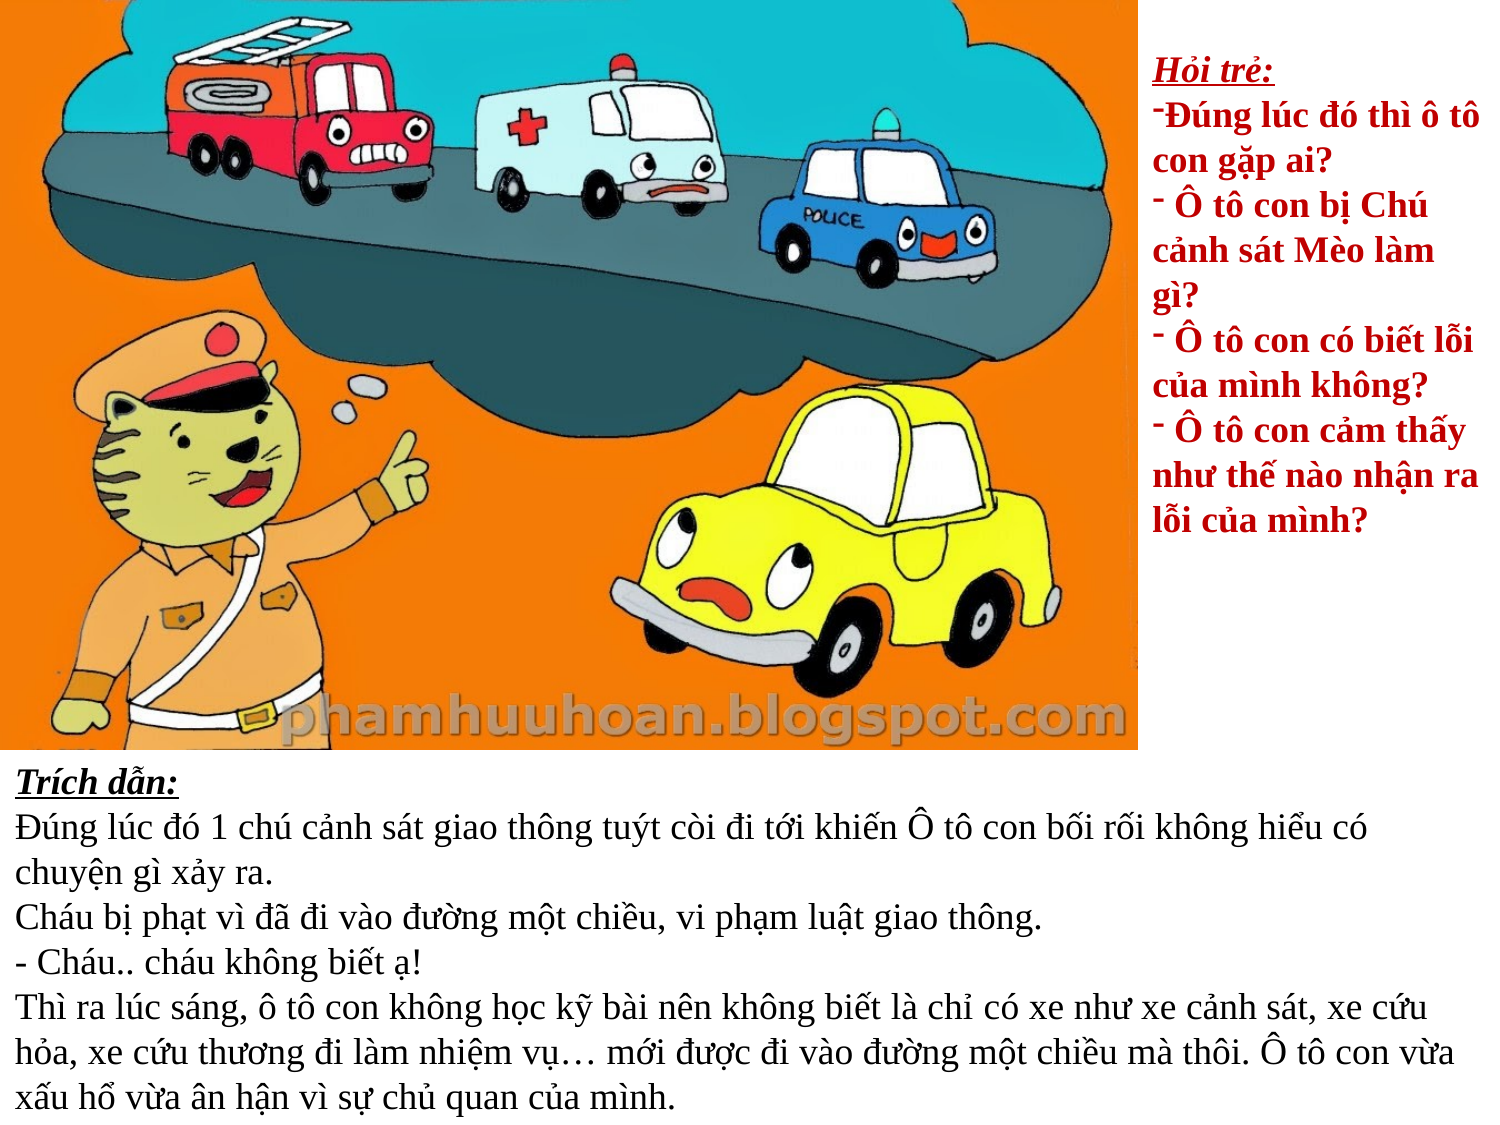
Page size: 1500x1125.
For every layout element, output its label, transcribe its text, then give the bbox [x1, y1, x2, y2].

text_box Hỏi trẻ: Đúng lúc đó thì ô tô con gặp ai? Ô tô con bị Chú cảnh sát Mèo làm gì? Ô tô con có biết lỗi của mình không? Ô tô con cảm thấy như thế nào nhận ra lỗi của mình? [1141, 37, 1500, 593]
text_box Trích dẫn: Đúng lúc đó 1 chú cảnh sát giao thông tuýt còi đi tới khiến Ô tô con bối rối không hiểu có chuyện gì xảy ra. Cháu bị phạt vì đã đi vào đường một chiều, vi phạm luật giao thông. - Cháu.. cháu không biết ạ! Thì ra lúc sáng, ô tô con không học kỹ bài nên không biết là chỉ có xe như xe cảnh sát, xe cứu hỏa, xe cứu thương đi làm nhiệm vụ… mới được đi vào đường một chiều mà thôi. Ô tô con vừa xấu hổ vừa ân hận vì sự chủ quan của mình. [0, 749, 1500, 1125]
picture [0, 0, 1138, 751]
